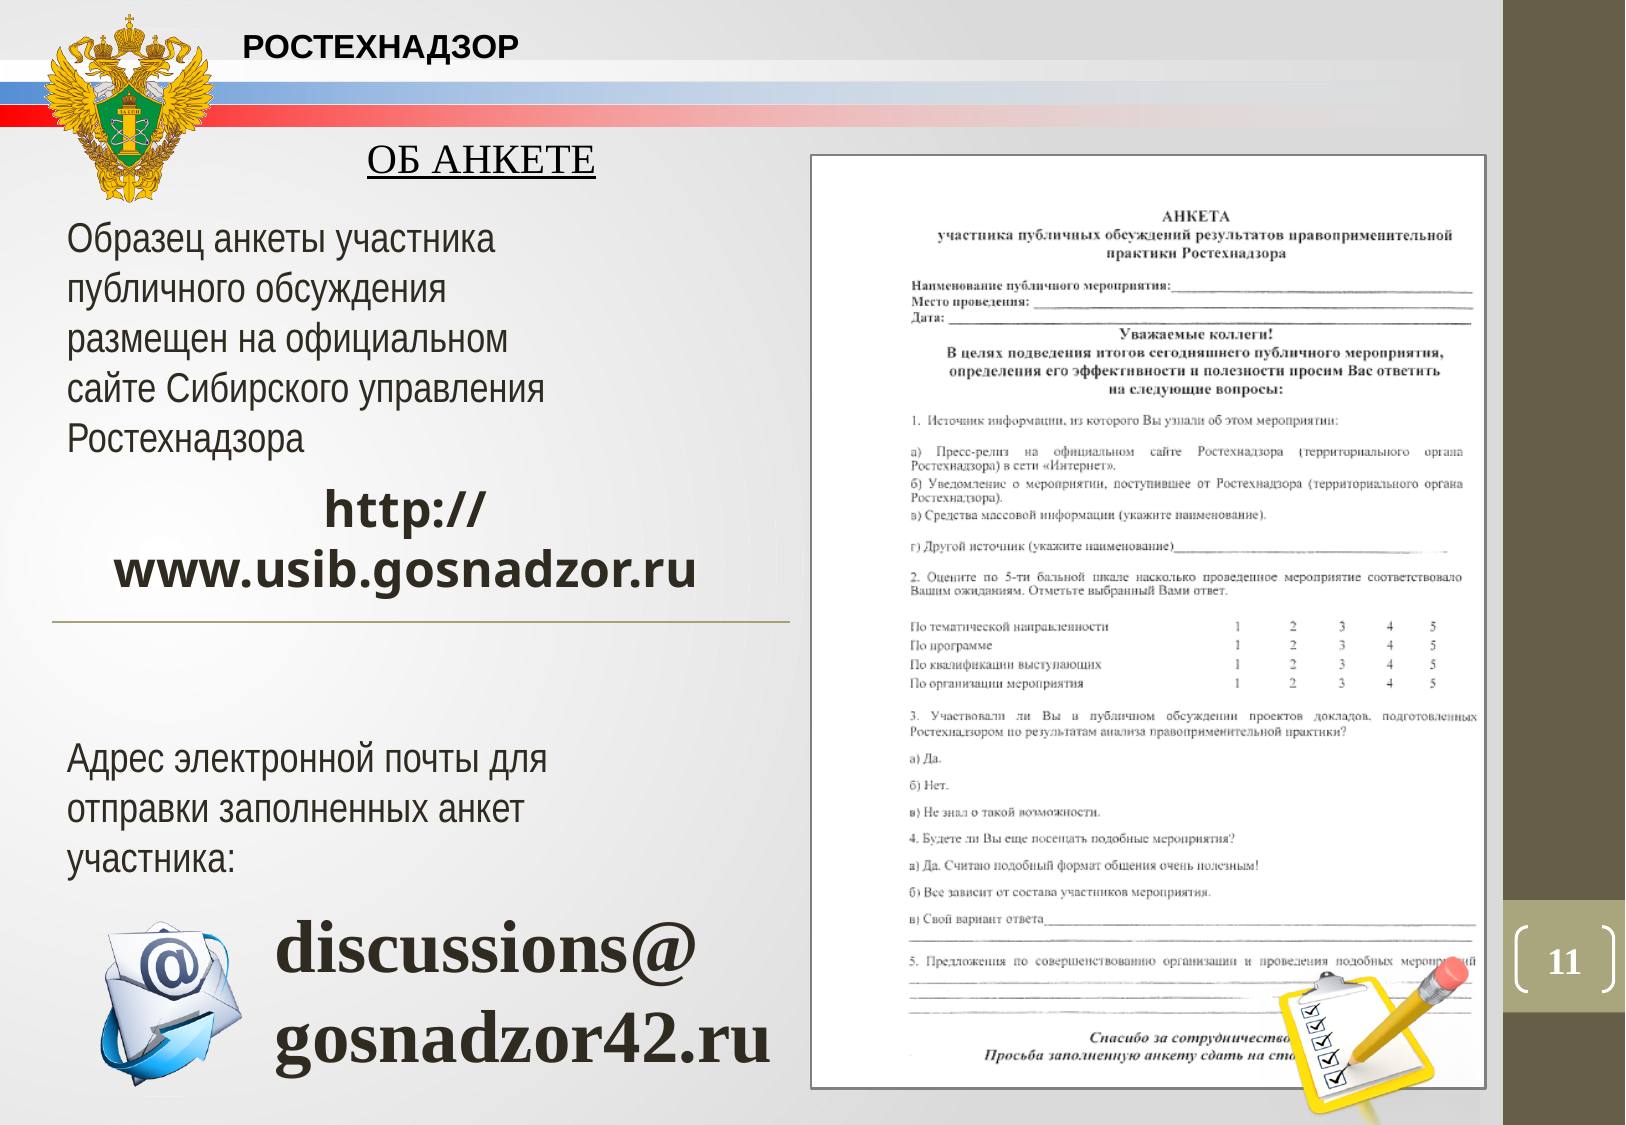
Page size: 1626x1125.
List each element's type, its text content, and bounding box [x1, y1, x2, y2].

text_box Образец анкеты участника публичного обсуждения размещен на официальном сайте Сибирского управления Ростехнадзора [52, 209, 593, 468]
picture [811, 155, 1485, 1125]
picture [94, 920, 263, 1088]
slide_number 11 [1514, 925, 1616, 994]
text_box http://www.usib.gosnadzor.ru [34, 470, 777, 605]
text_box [0, 14, 1463, 203]
text_box discussions@ gosnadzor42.ru [259, 890, 788, 1085]
text_box Адрес электронной почты для отправки заполненных анкет участника: [52, 723, 593, 889]
